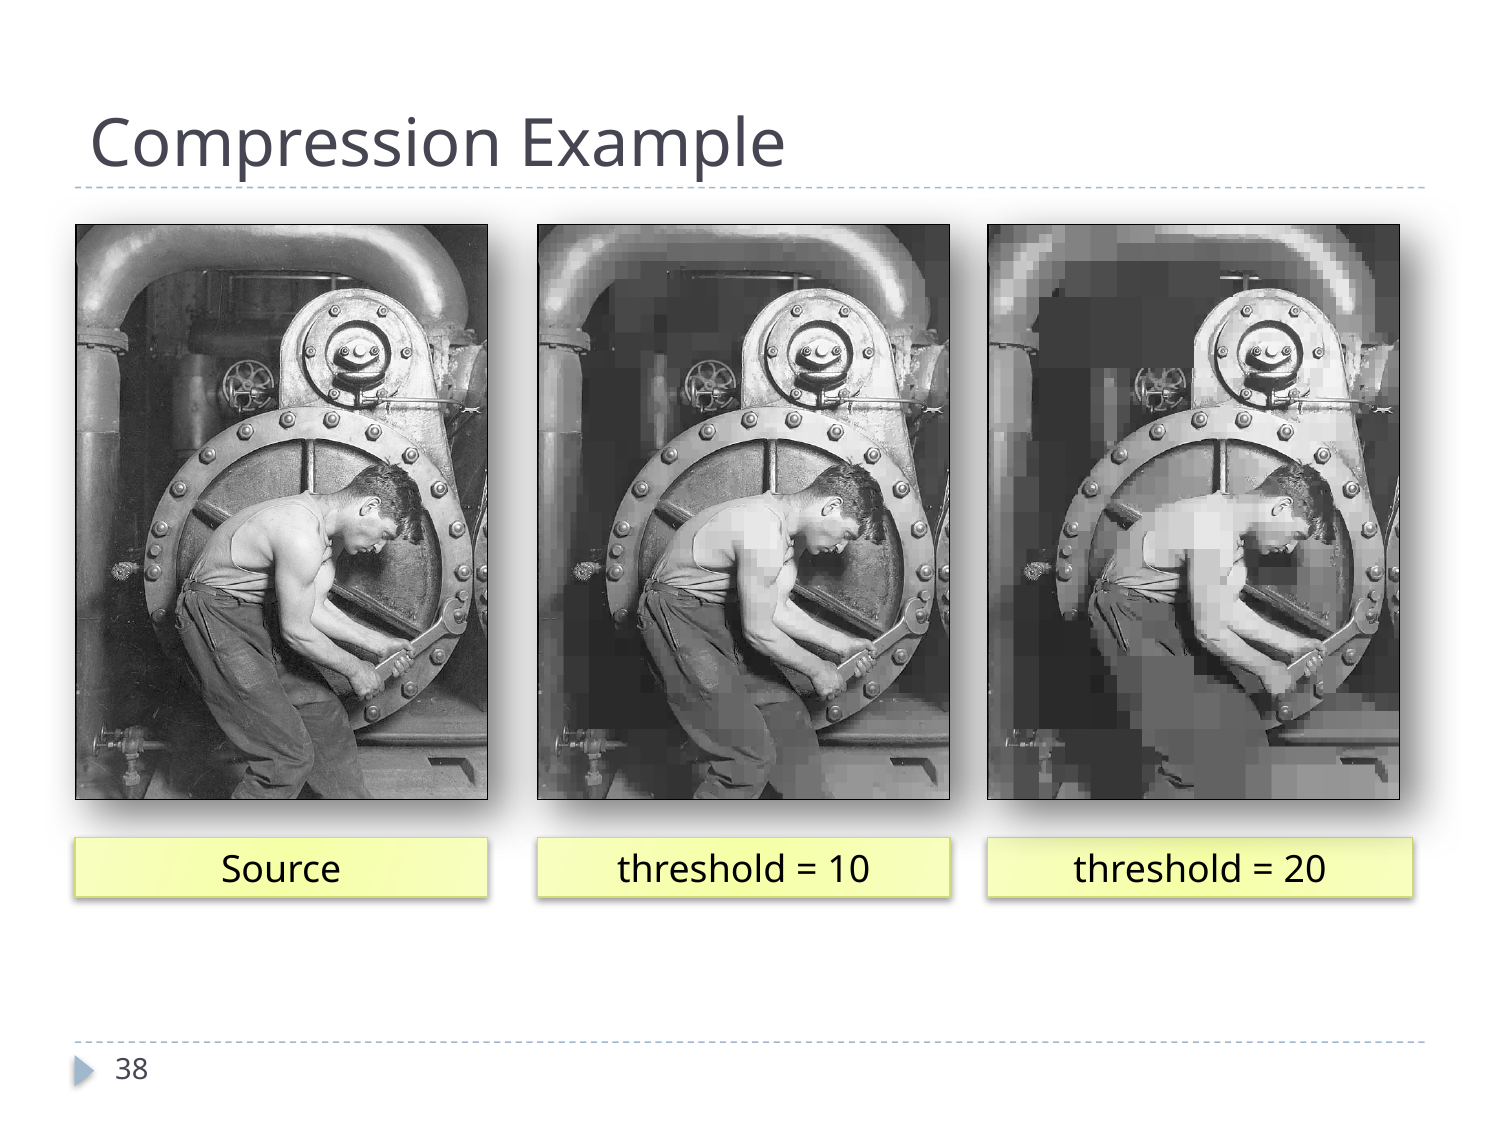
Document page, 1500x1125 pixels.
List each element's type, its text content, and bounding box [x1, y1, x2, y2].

slide_number 38 [100, 1042, 426, 1103]
picture [74, 224, 488, 800]
text_box Source [74, 837, 488, 898]
title Compression Example [75, 24, 1425, 188]
picture [987, 224, 1401, 800]
text_box threshold = 20 [987, 837, 1413, 898]
text_box threshold = 10 [537, 837, 951, 898]
picture [537, 224, 951, 800]
